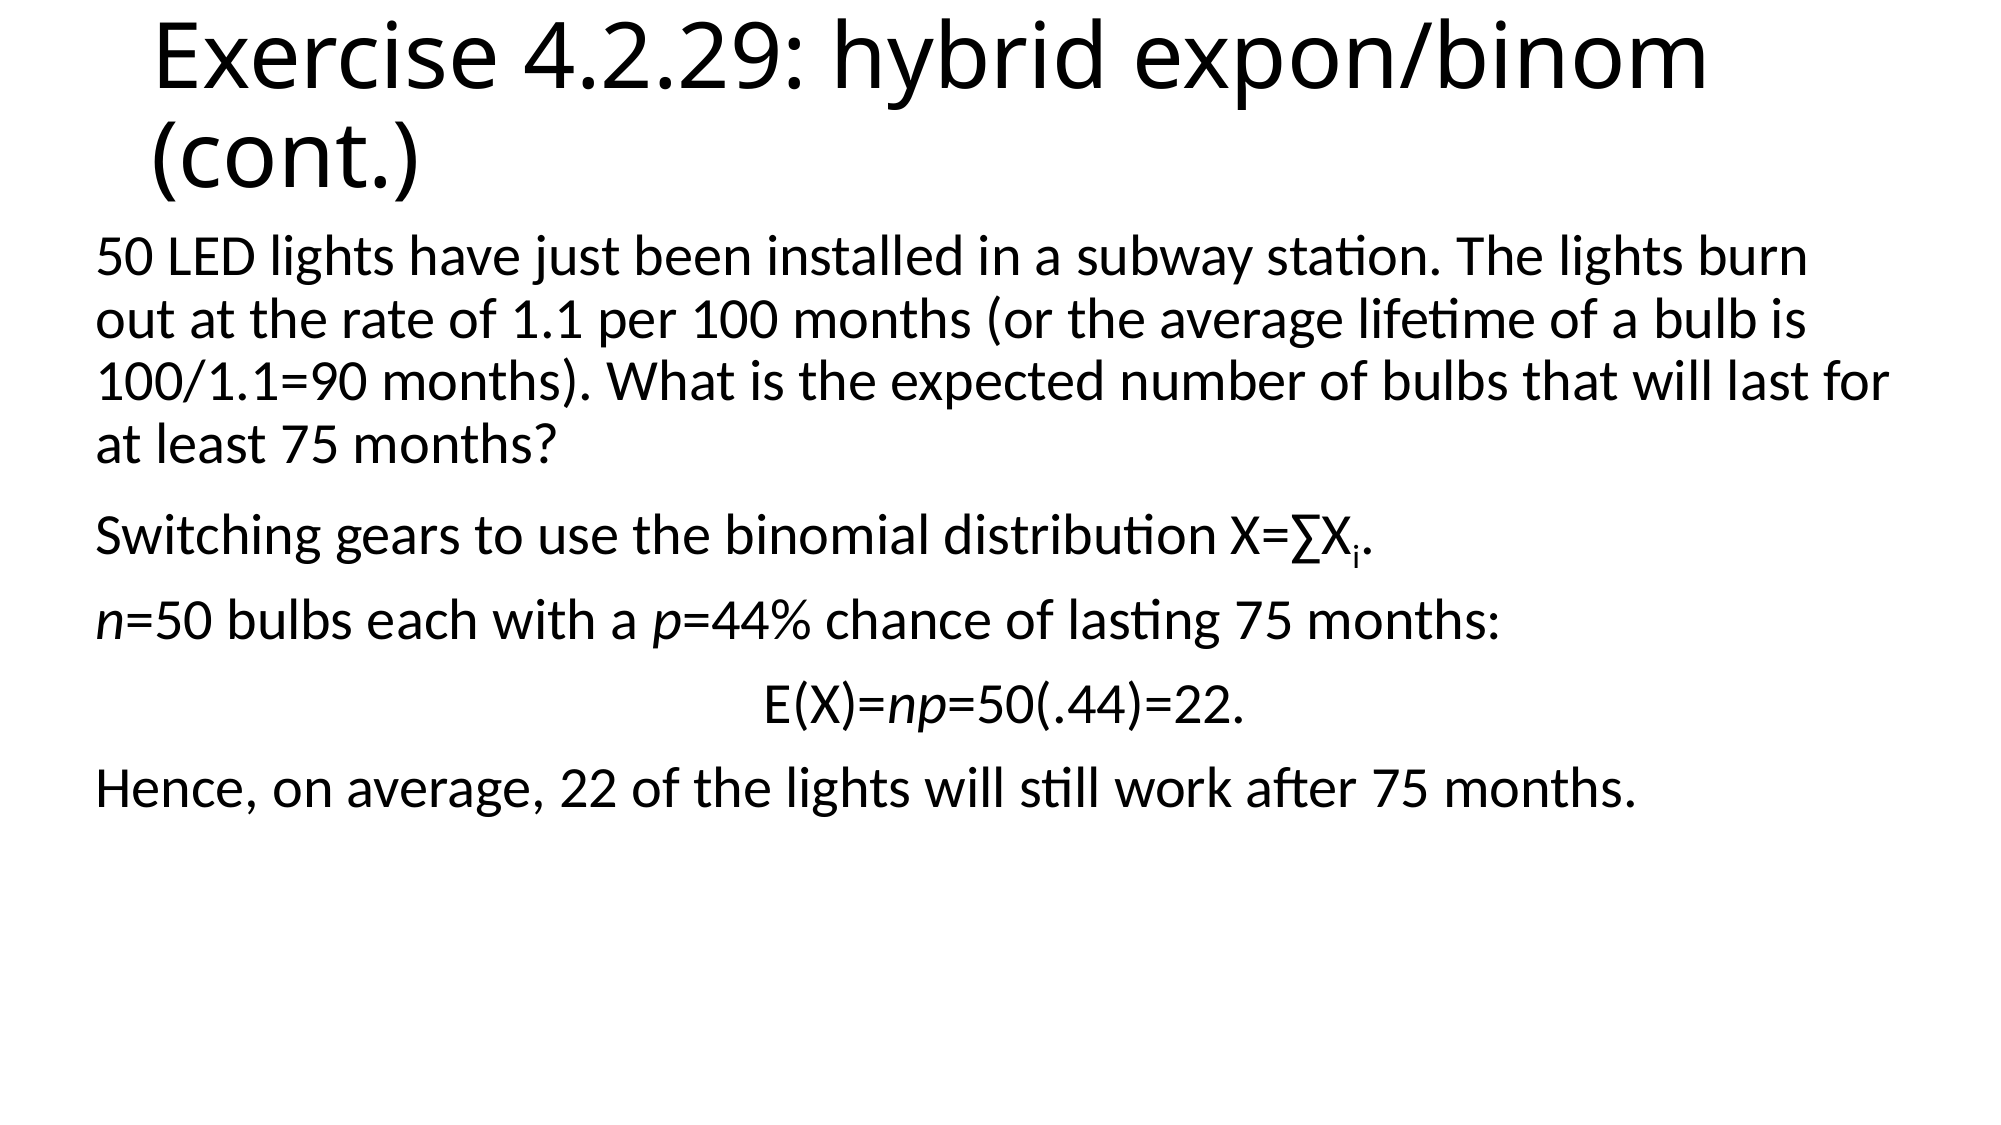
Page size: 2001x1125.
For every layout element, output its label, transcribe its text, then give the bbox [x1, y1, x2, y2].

list 50 LED lights have just been installed in a subway station. The lights burn out at the rate of 1.1 per 100 months (or the average lifetime of a bulb is 100/1.1=90 months). What is the expected number of bulbs that will last for at least 75 months? Switching gears to use the binomial distribution X=∑Xi. n=50 bulbs each with a p=44% chance of lasting 75 months: E(X)=np=50(.44)=22. Hence, on average, 22 of the lights will still work after 75 months. [80, 217, 1918, 1074]
title Exercise 4.2.29: hybrid expon/binom (cont.) [136, 0, 1862, 217]
